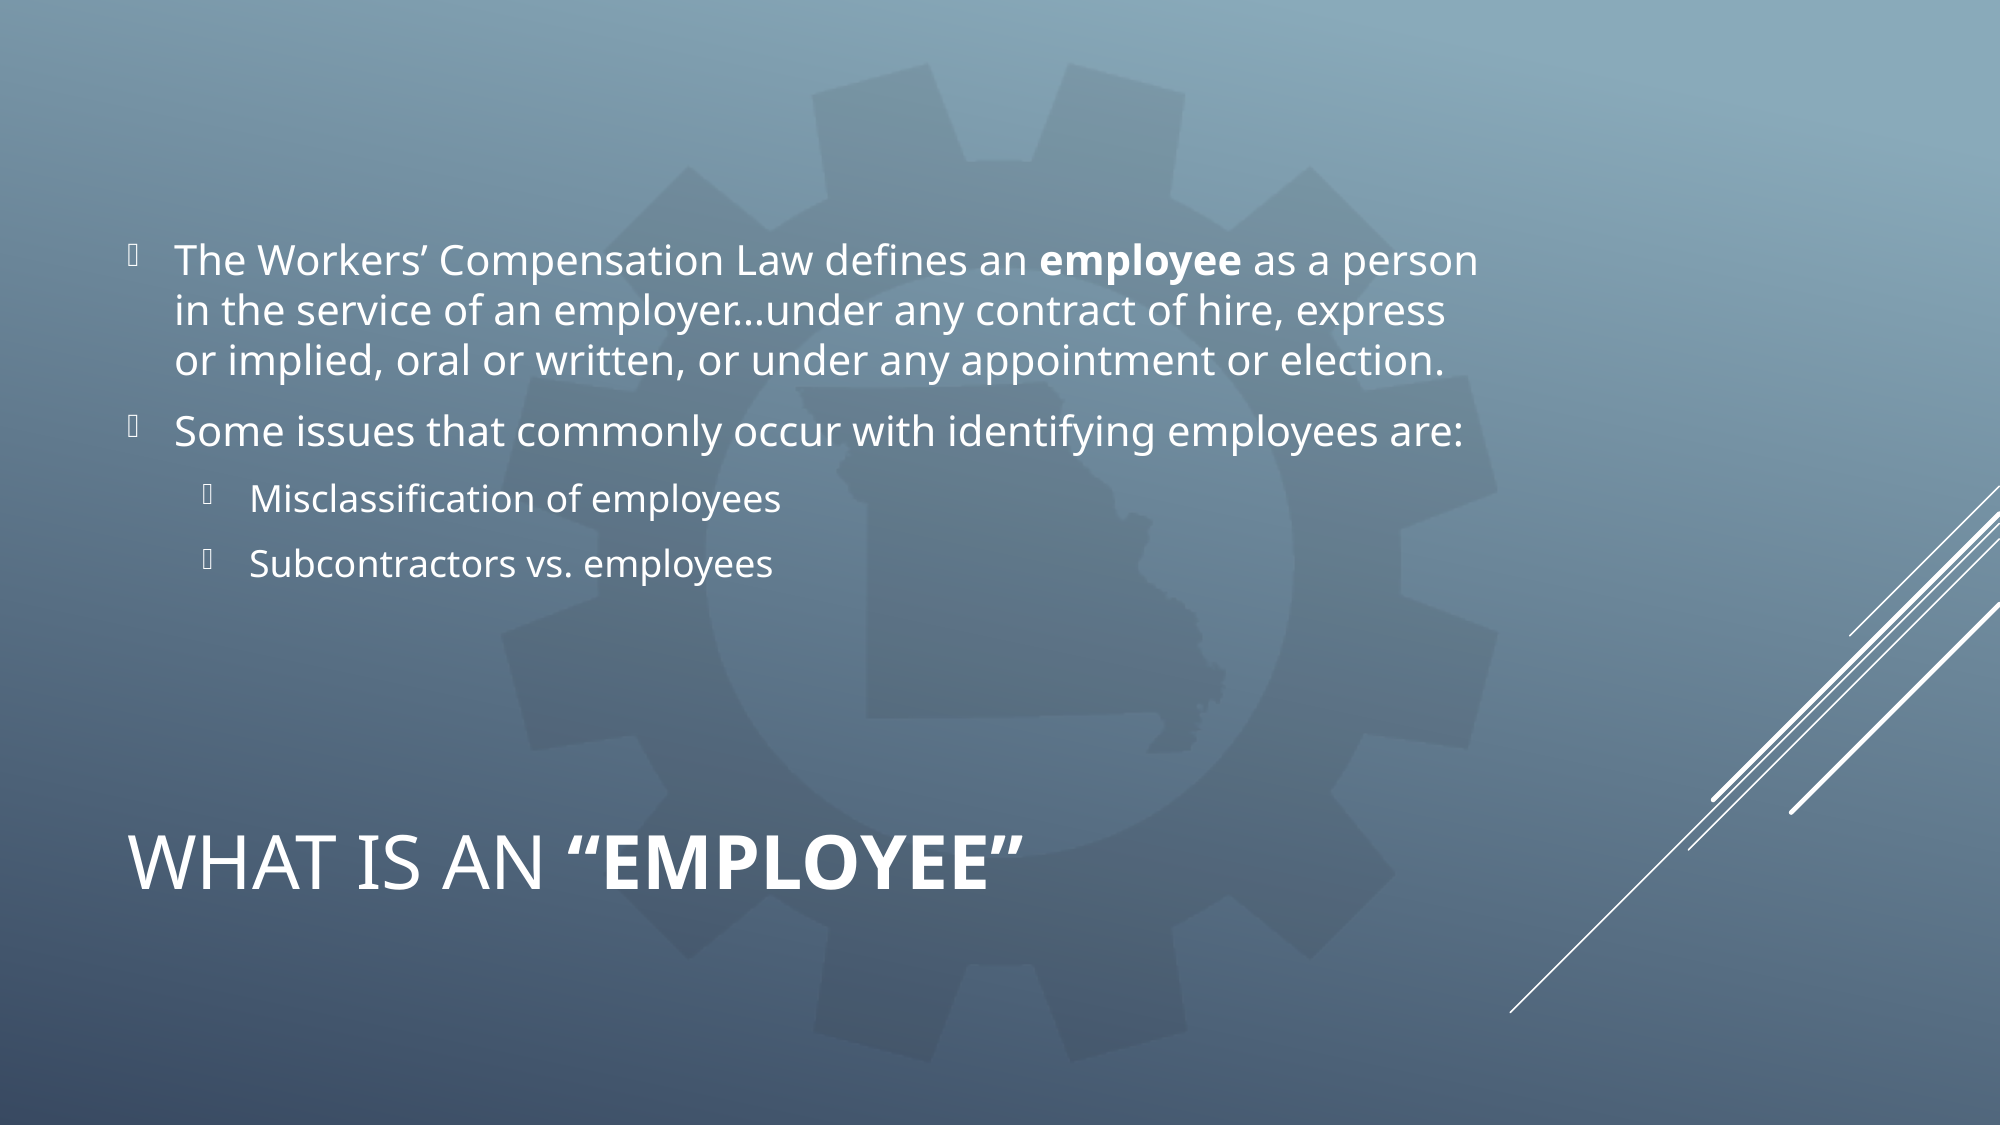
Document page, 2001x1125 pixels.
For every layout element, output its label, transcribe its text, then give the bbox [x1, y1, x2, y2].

picture [460, 7, 1540, 1118]
title What is an “EMPLOYEE” [112, 736, 460, 984]
list The Workers’ Compensation Law defines an employee as a person in the service of an employer…under any contract of hire, express or implied, oral or written, or under any appointment or election. Some issues that commonly occur with identifying employees are: Misclassification of employees Subcontractors vs. employees [112, 112, 460, 706]
